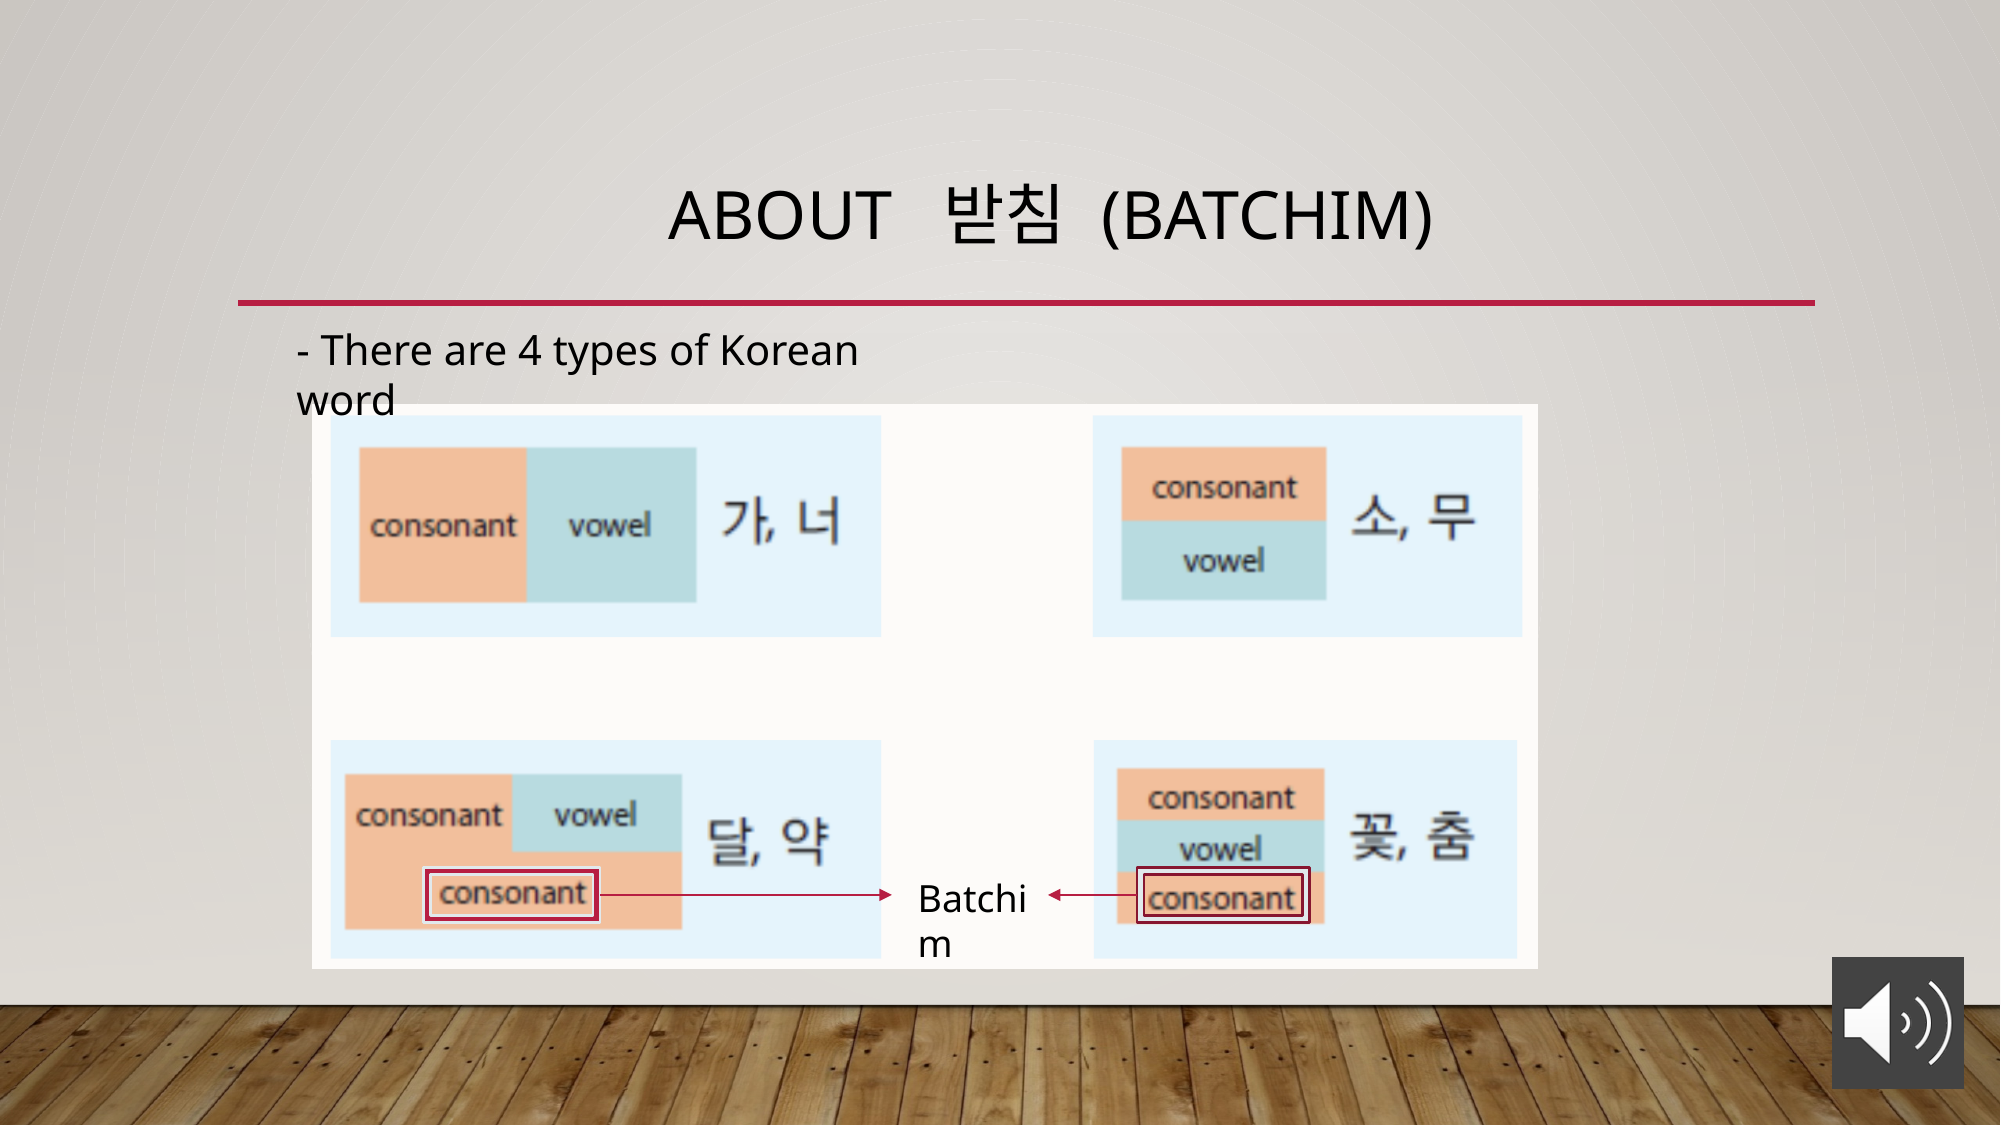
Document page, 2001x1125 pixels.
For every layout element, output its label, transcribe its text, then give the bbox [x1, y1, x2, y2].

text_box Batchim [903, 969, 1060, 973]
picture [0, 955, 2000, 1125]
text_box - There are 4 types of Korean word [281, 316, 983, 432]
title About 받침 (batchim) [653, 174, 2000, 347]
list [312, 403, 1539, 969]
